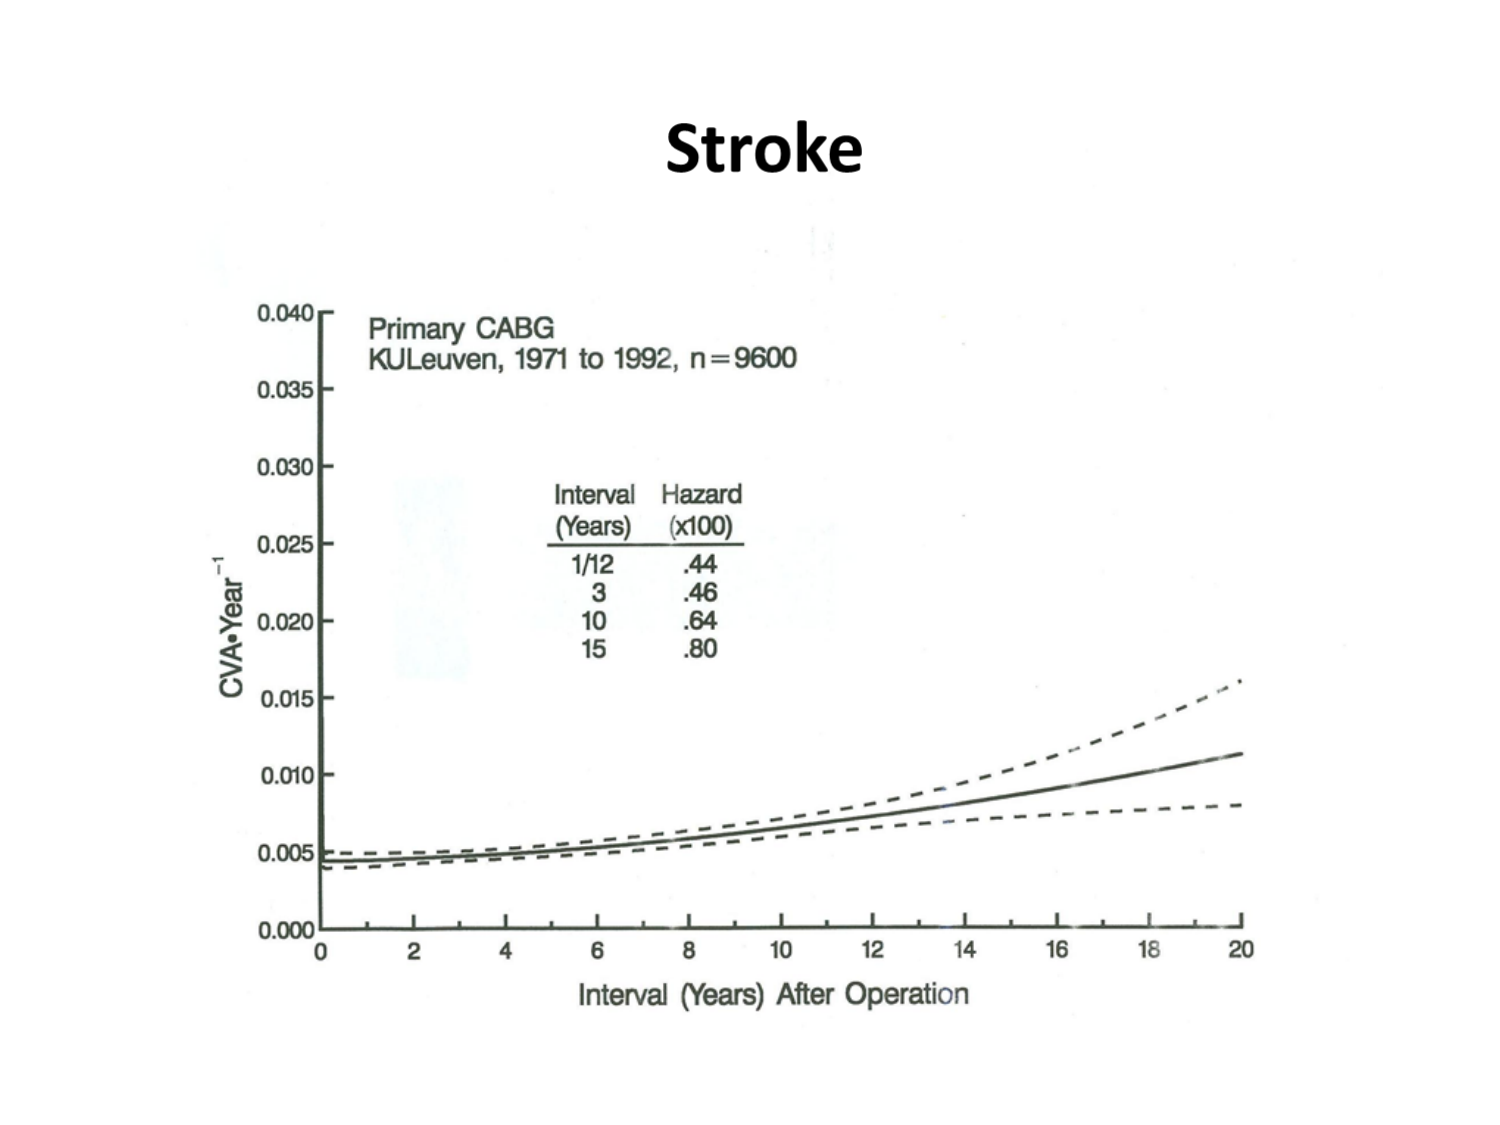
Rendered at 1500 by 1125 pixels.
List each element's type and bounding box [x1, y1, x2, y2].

picture [147, 77, 1383, 1032]
